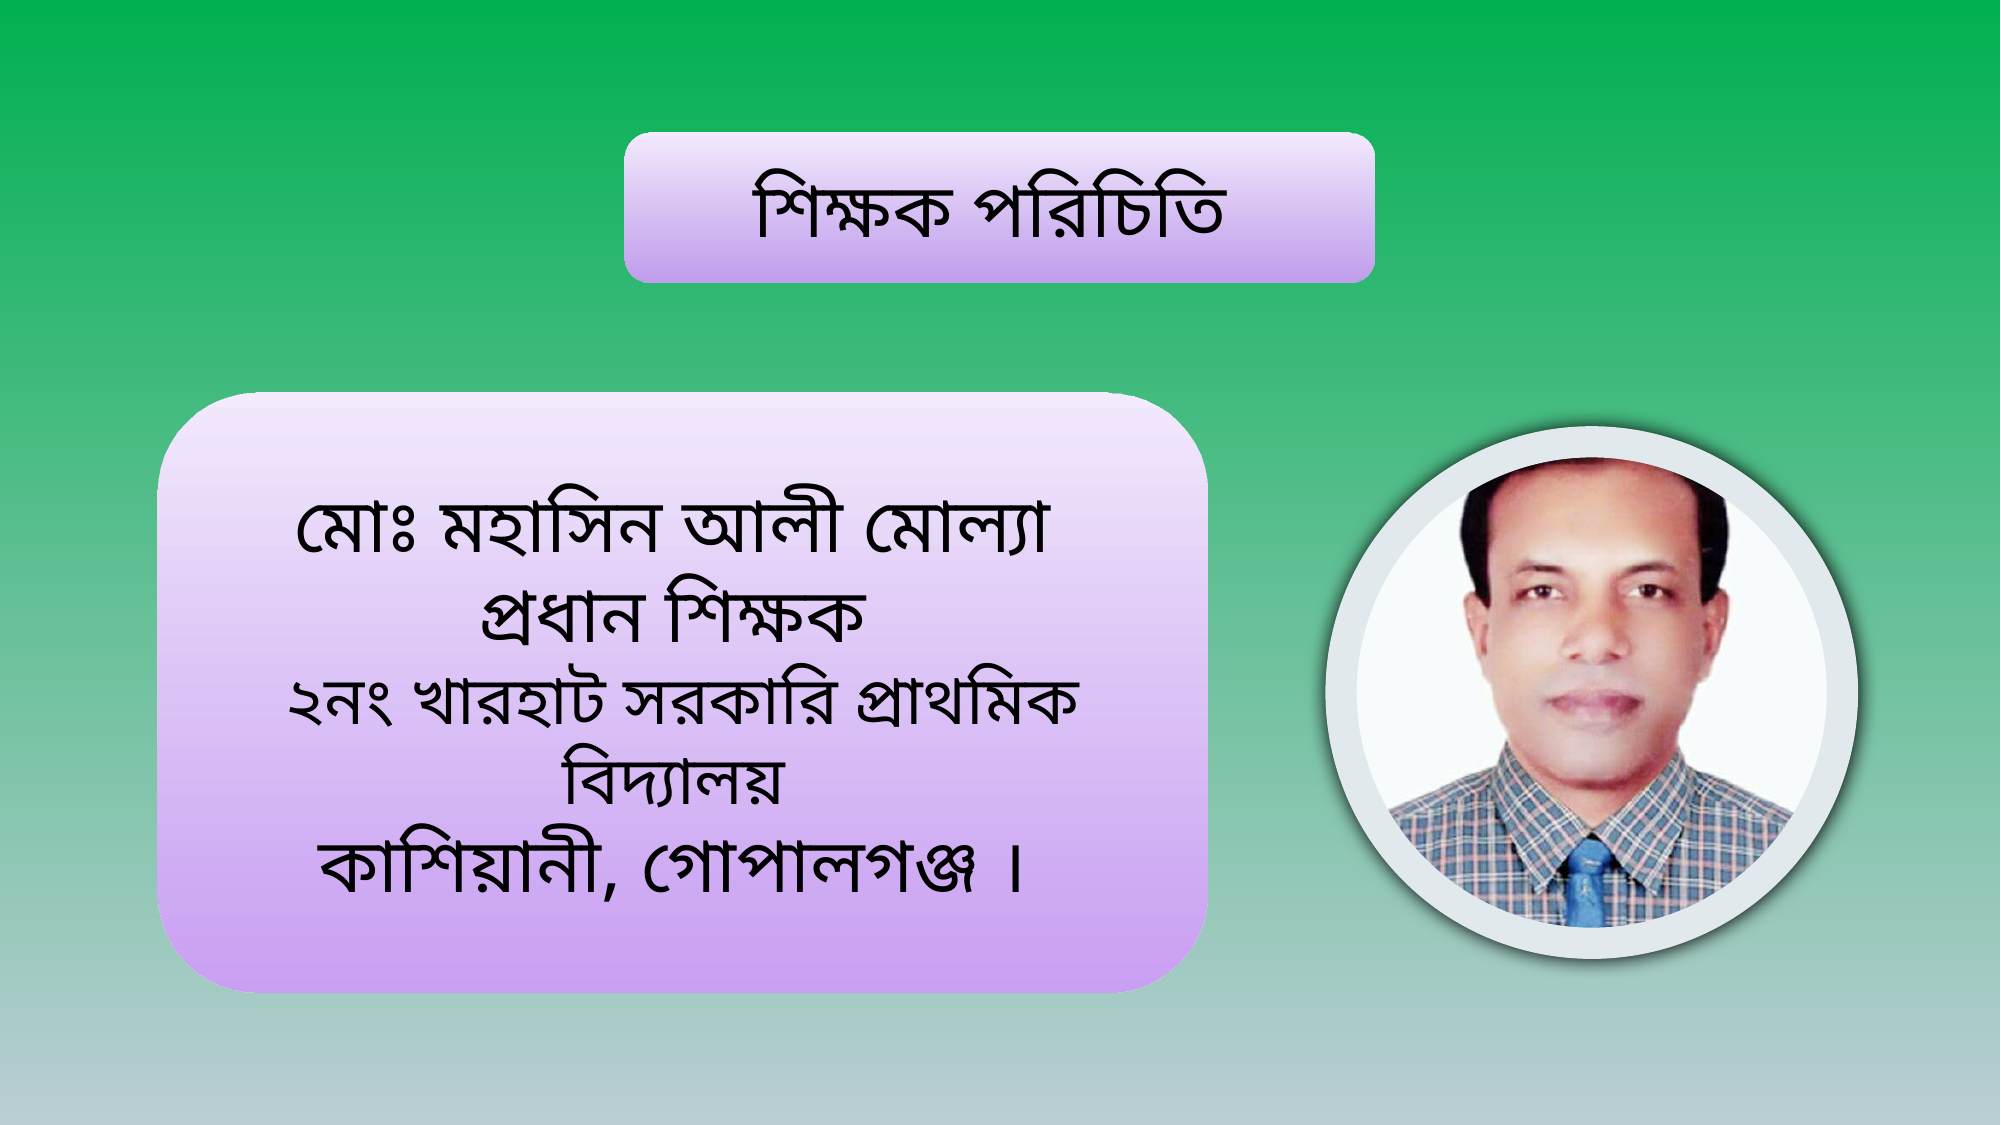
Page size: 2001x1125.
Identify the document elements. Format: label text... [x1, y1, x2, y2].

text_box মোঃ মহাসিন আলী মোল্যা প্রধান শিক্ষক ২নং খারহাট সরকারি প্রাথমিক বিদ্যালয় কাশিয়ানী, গোপালগঞ্জ । [156, 391, 1209, 994]
picture [1340, 441, 1843, 944]
text_box শিক্ষক পরিচিতি [624, 131, 1376, 284]
